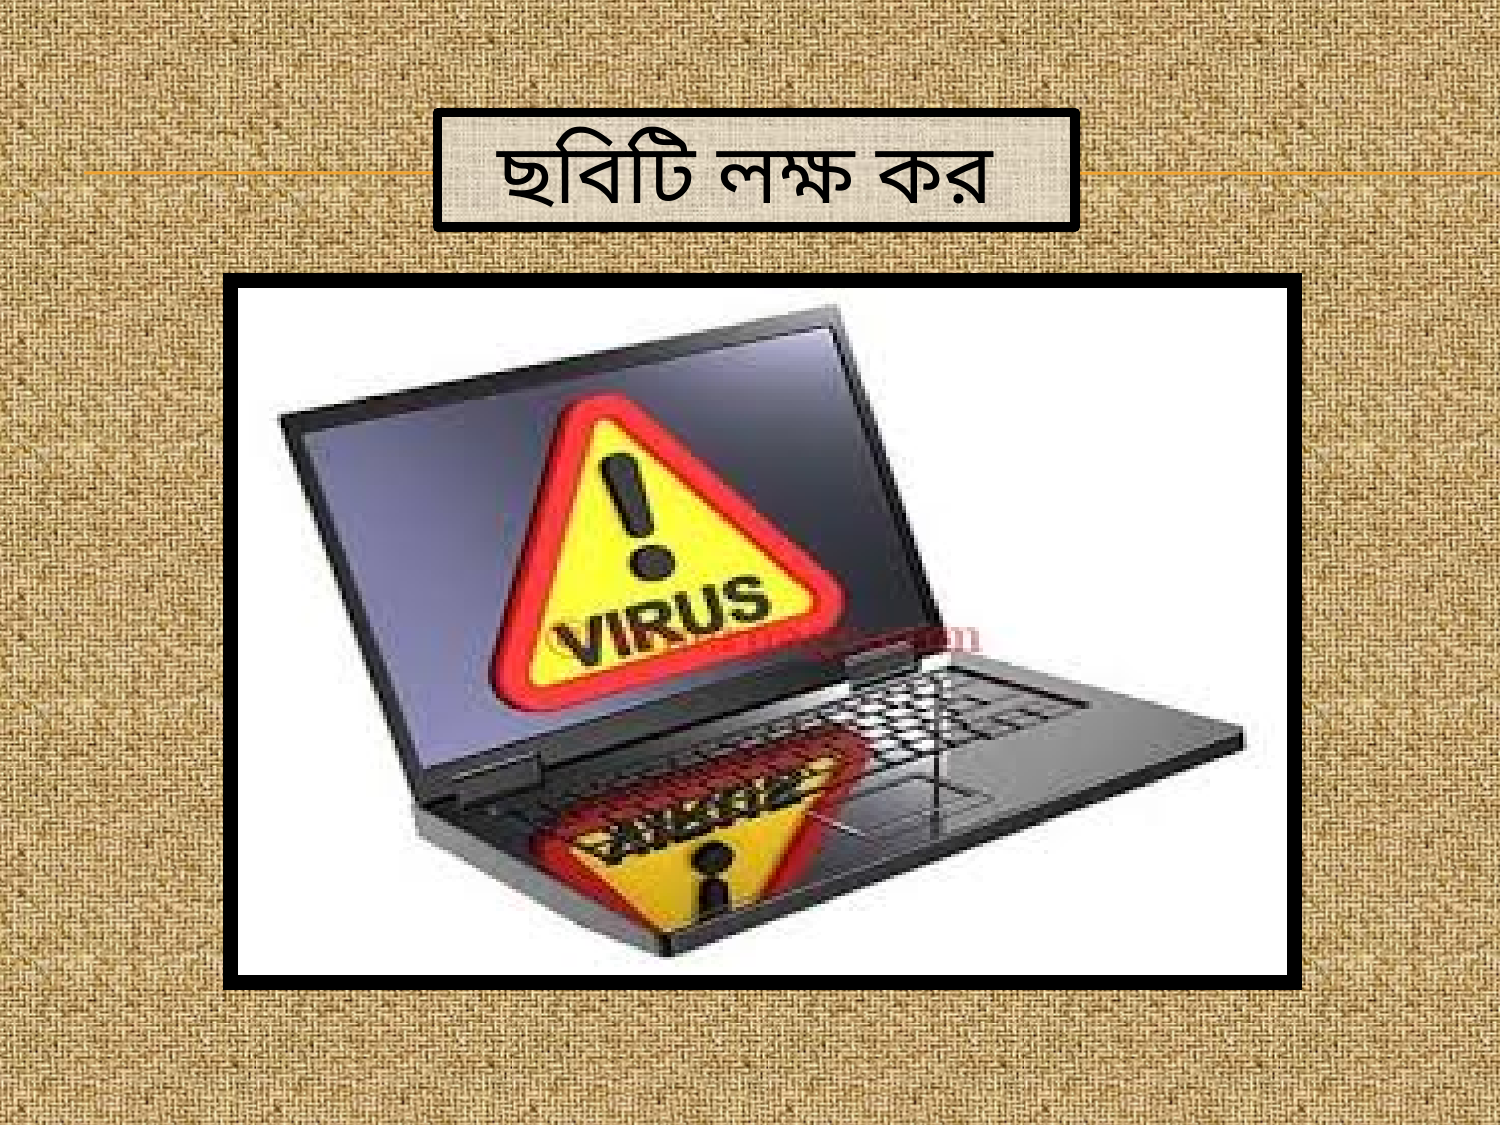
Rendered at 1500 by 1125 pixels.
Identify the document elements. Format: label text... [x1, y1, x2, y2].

text_box ছবিটি লক্ষ কর [437, 112, 1075, 228]
picture [0, 0, 1500, 1125]
